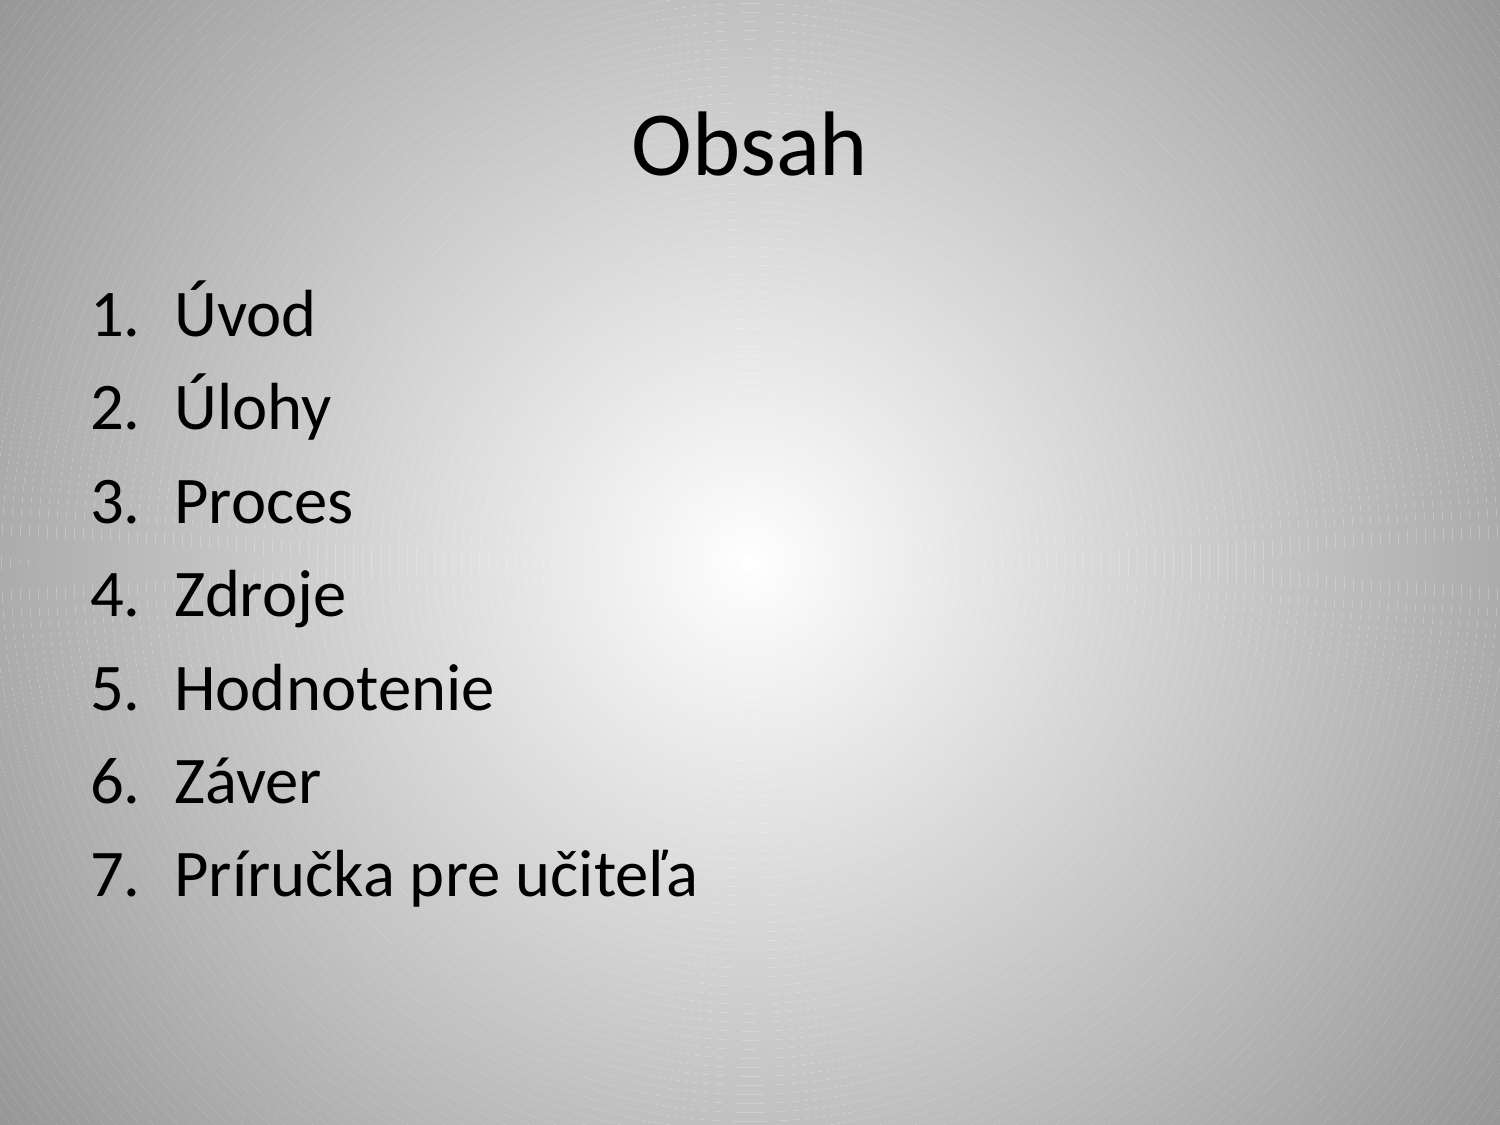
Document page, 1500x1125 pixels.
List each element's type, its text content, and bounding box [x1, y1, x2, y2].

title Obsah [75, 45, 1425, 233]
list Úvod Úlohy Proces Zdroje Hodnotenie Záver Príručka pre učiteľa [75, 262, 1425, 1005]
